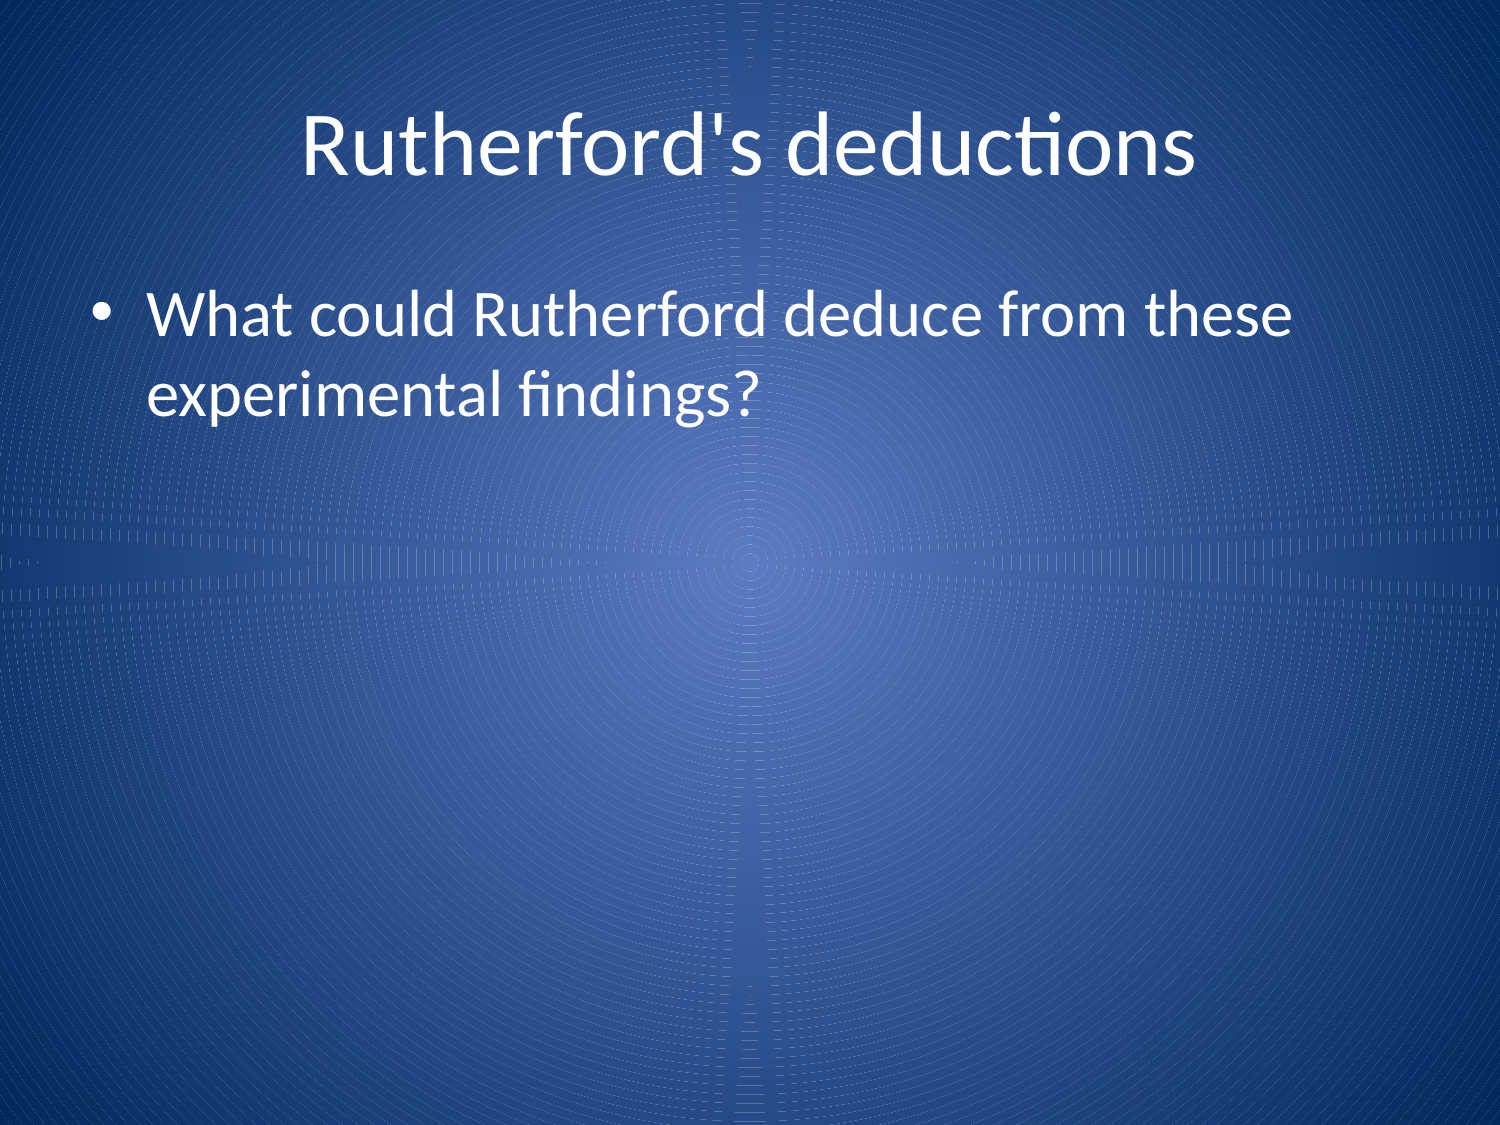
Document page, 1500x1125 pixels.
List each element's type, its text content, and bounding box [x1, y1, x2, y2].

list What could Rutherford deduce from these experimental findings? [75, 262, 1425, 1005]
title Rutherford's deductions [75, 45, 1425, 233]
